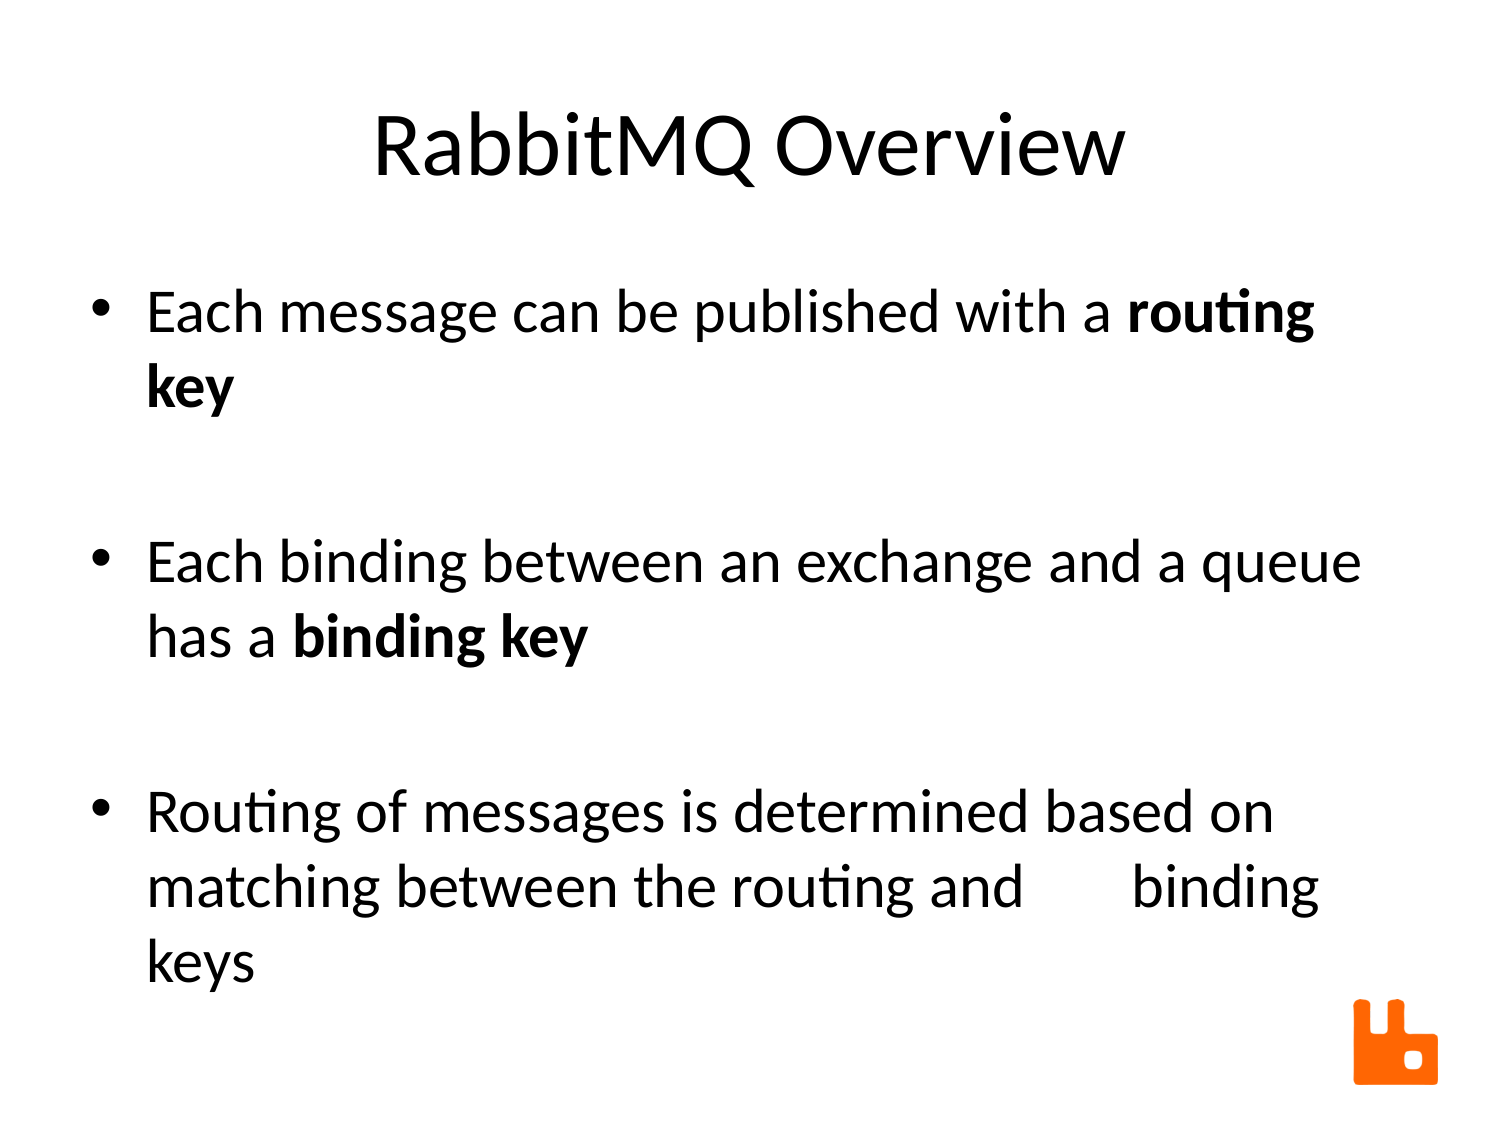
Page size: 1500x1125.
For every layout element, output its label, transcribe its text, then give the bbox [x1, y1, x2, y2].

list Each message can be published with a routing key Each binding between an exchange and a queue has a binding key Routing of messages is determined based on matching between the routing and binding keys [75, 262, 1425, 1005]
picture [1353, 999, 1438, 1085]
title RabbitMQ Overview [75, 45, 1425, 233]
